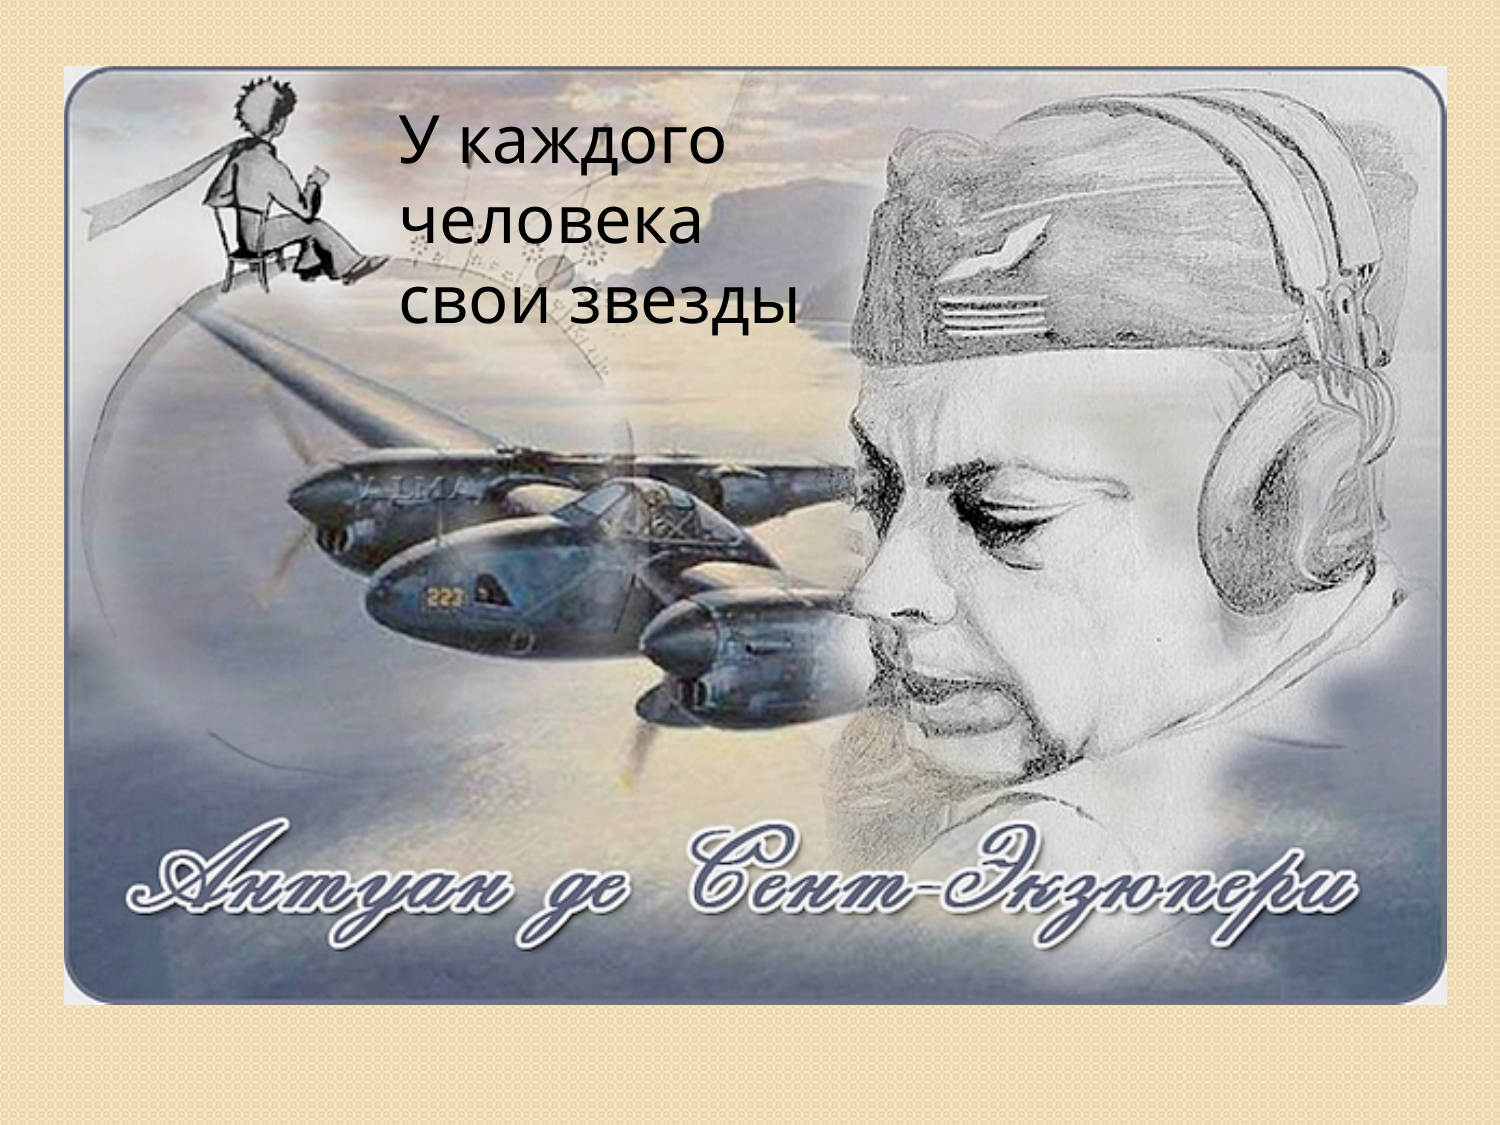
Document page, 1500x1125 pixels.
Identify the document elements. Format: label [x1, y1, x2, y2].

list [64, 66, 1448, 1006]
